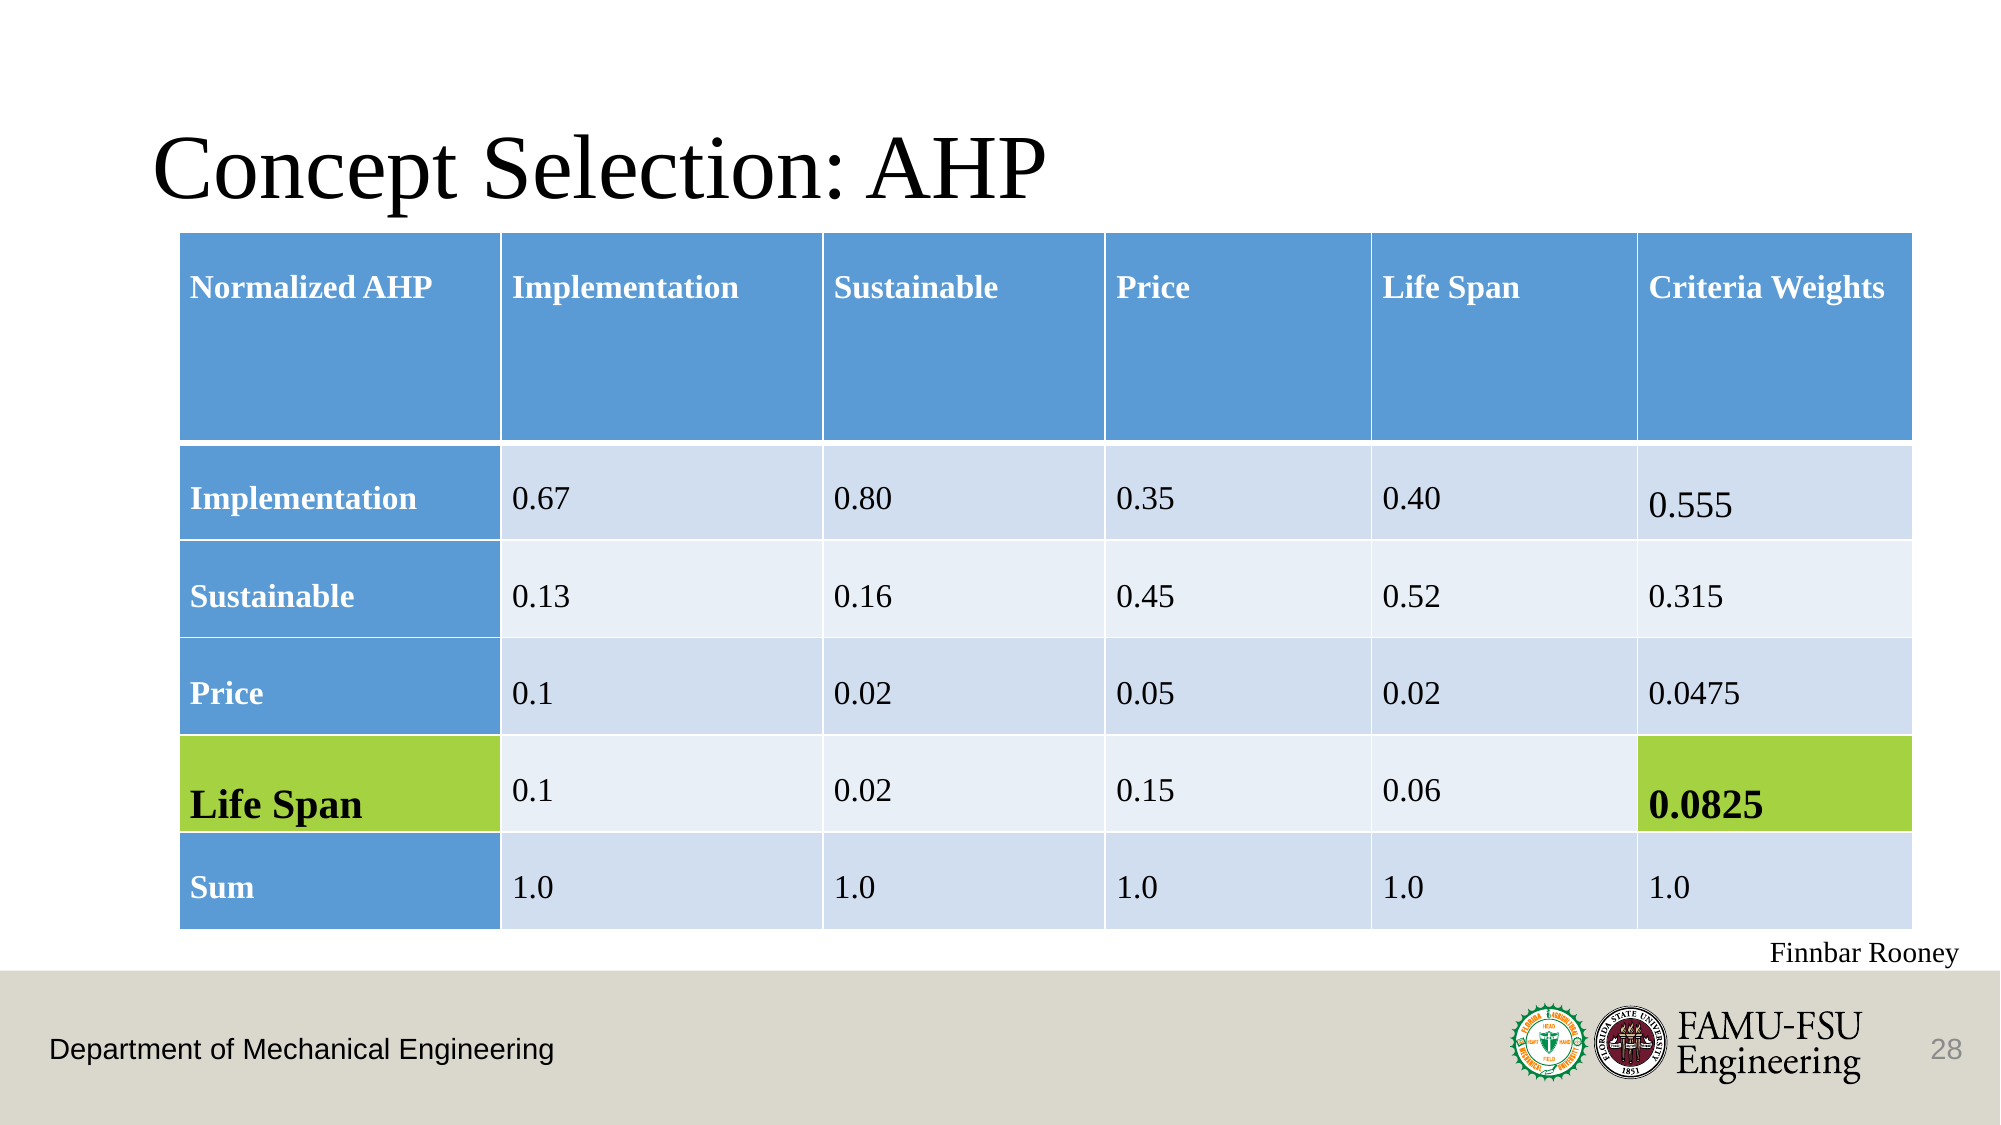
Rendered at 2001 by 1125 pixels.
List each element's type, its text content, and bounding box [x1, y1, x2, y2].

table_header Price [1106, 233, 1371, 440]
table_cell 0.52 [1372, 541, 1637, 637]
table_cell 0.13 [502, 541, 822, 637]
table_header Criteria Weights [1638, 233, 1912, 440]
table_cell Implementation [180, 446, 500, 539]
table_cell 0.315 [1638, 541, 1912, 637]
table_cell 0.35 [1106, 446, 1371, 539]
table_cell 0.16 [824, 541, 1104, 637]
table_cell 0.555 [1638, 446, 1912, 539]
table_cell 0.02 [824, 638, 1104, 734]
table_cell 0.06 [1372, 736, 1637, 831]
table_cell 0.40 [1372, 446, 1637, 539]
title Concept Selection: AHP [137, 59, 1863, 278]
table_header Implementation [502, 233, 822, 440]
table_cell 0.1 [502, 736, 822, 831]
table_cell 0.15 [1106, 736, 1371, 831]
list Finnbar Rooney [1754, 930, 2000, 982]
table_cell 0.02 [824, 736, 1104, 831]
table_cell 0.0475 [1638, 638, 1912, 734]
table_header Sustainable [824, 233, 1104, 440]
table_cell 0.05 [1106, 638, 1371, 734]
table_cell 1.0 [824, 833, 1104, 929]
table_cell Price [180, 638, 500, 734]
table_cell 0.45 [1106, 541, 1371, 637]
table_cell 0.02 [1372, 638, 1637, 734]
table_cell 1.0 [1372, 833, 1637, 929]
table_cell 0.67 [502, 446, 822, 539]
table_cell Sustainable [180, 541, 500, 637]
table_cell 1.0 [502, 833, 822, 929]
table_header Life Span [1372, 233, 1637, 440]
table_cell Sum [180, 833, 500, 929]
table_cell 0.0825 [1638, 736, 1912, 831]
table_cell 1.0 [1638, 833, 1912, 929]
table_cell Life Span [180, 736, 500, 831]
table_cell 0.80 [824, 446, 1104, 539]
table_cell 1.0 [1106, 833, 1371, 929]
table_header Normalized AHP [180, 233, 500, 440]
slide_number 28 [1862, 1017, 1978, 1078]
table_cell 0.1 [502, 638, 822, 734]
